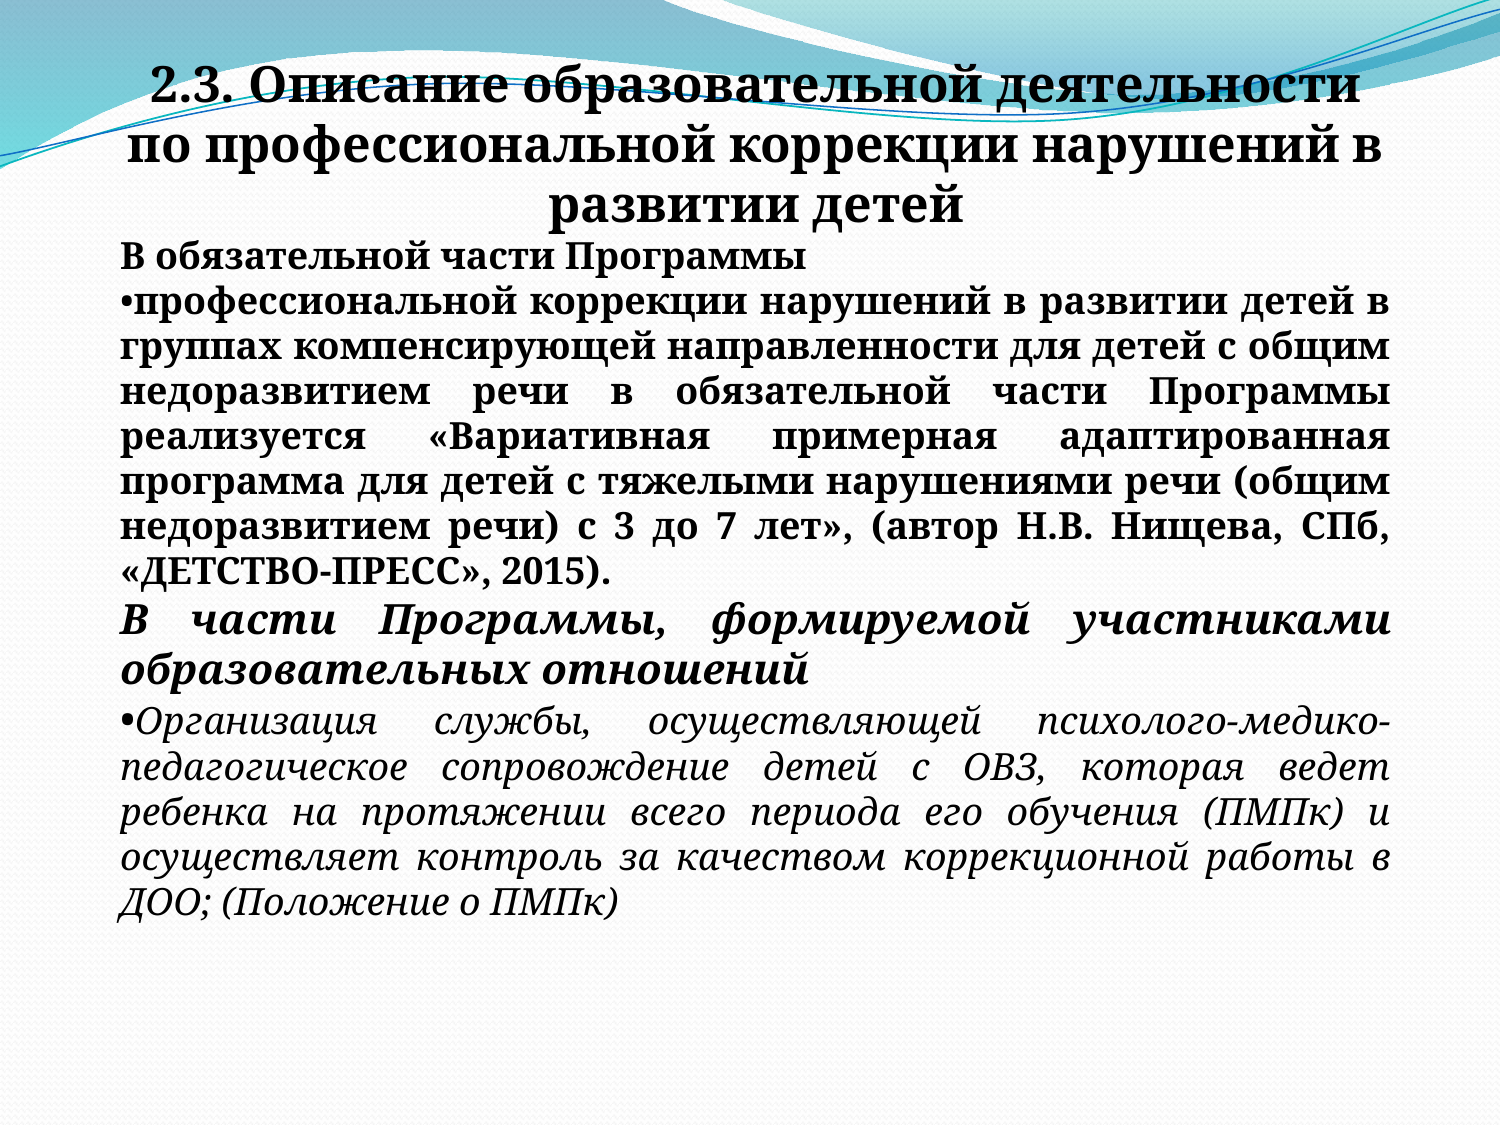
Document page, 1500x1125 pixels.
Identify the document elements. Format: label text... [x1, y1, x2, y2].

text_box 2.3. Описание образовательной деятельности по профессиональной коррекции нарушений в развитии детей В обязательной части Программы •профессиональной коррекции нарушений в развитии детей в группах компенсирующей направленности для детей с общим недоразвитием речи в обязательной части Программы реализуется «Вариативная примерная адаптированная программа для детей с тяжелыми нарушениями речи (общим недоразвитием речи) с 3 до 7 лет», (автор Н.В. Нищева, СПб, «ДЕТСТВО-ПРЕСС», 2015). В части Программы, формируемой участниками образовательных отношений •Организация службы, осуществляющей психолого-медико-педагогическое сопровождение детей с ОВЗ, которая ведет ребенка на протяжении всего периода его обучения (ПМПк) и осуществляет контроль за качеством коррекционной работы в ДОО; (Положение о ПМПк) [105, 0, 1407, 1050]
